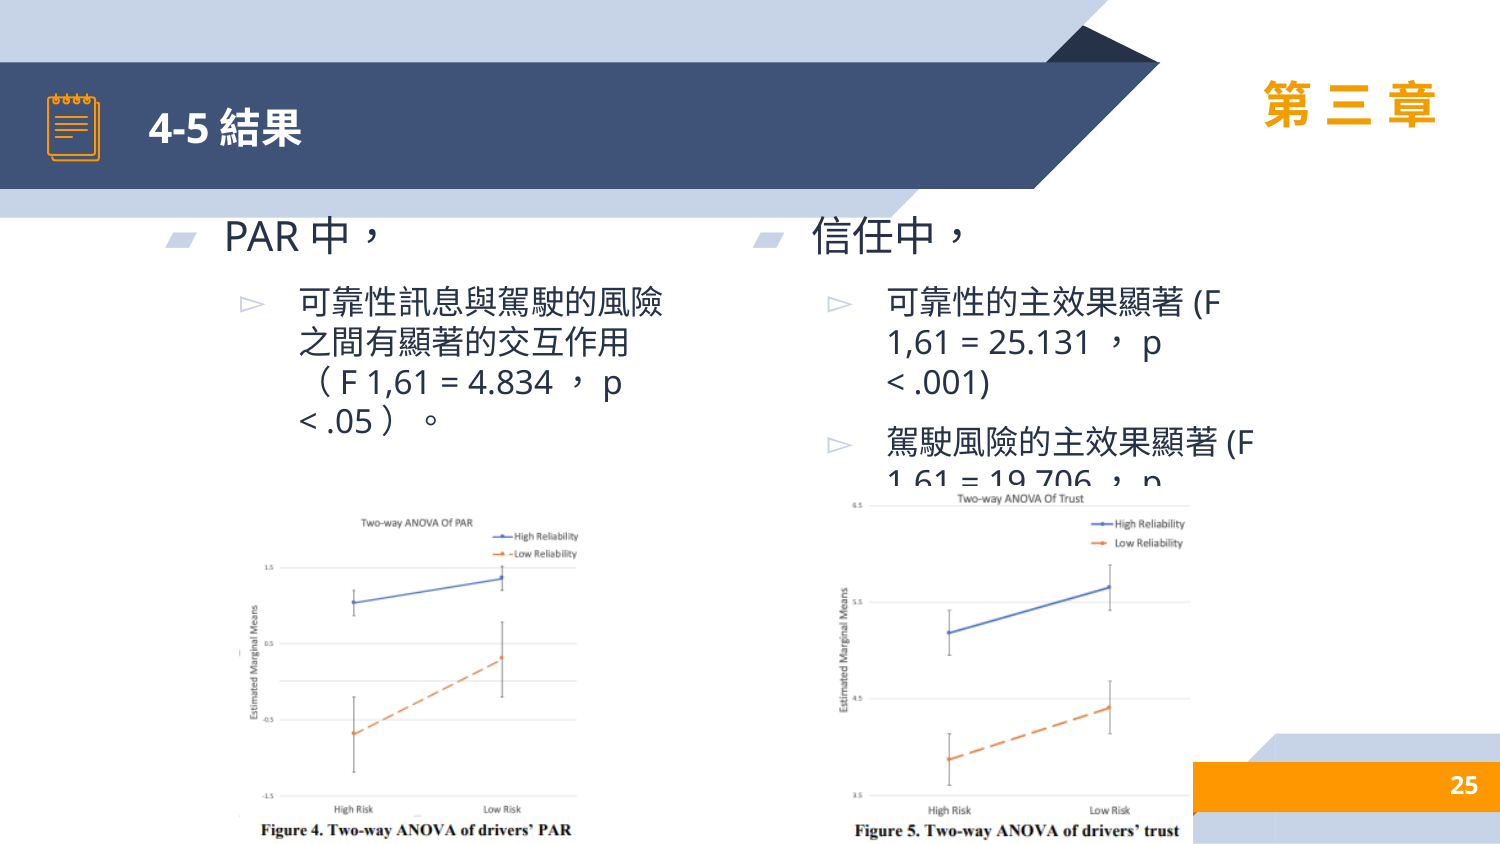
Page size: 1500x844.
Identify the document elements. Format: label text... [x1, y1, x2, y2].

picture [828, 486, 1194, 844]
list PAR中， 可靠性訊息與駕駛的風險之間有顯著的交互作用（F 1,61 = 4.834，p < .05）。 [133, 195, 688, 642]
text_box 第三章 [836, 65, 1452, 141]
picture [239, 501, 605, 844]
title 4-5結果 [133, 64, 997, 190]
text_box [47, 93, 100, 161]
slide_number 25 [1249, 760, 1494, 813]
list 信任中， 可靠性的主效果顯著(F 1,61 = 25.131，p < .001) 駕駛風險的主效果顯著(F 1,61 = 19.706，p < .001) [721, 195, 1276, 642]
